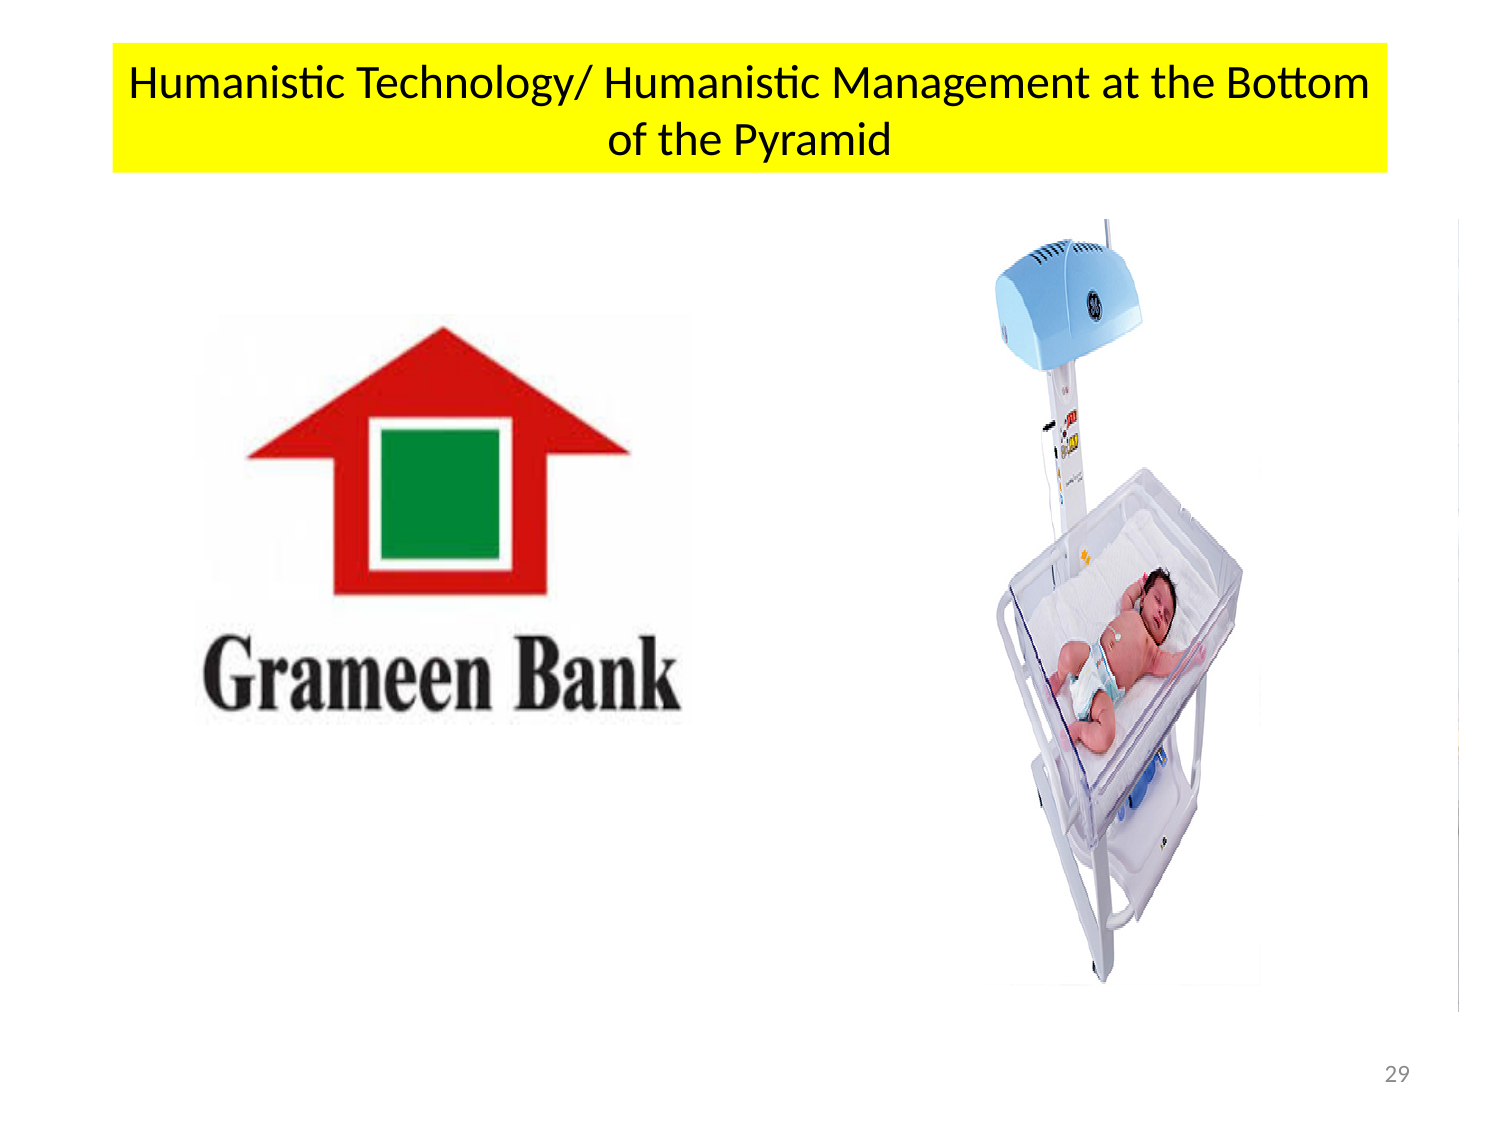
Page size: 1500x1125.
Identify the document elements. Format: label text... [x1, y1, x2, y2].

picture [194, 314, 692, 726]
title Humanistic Technology/ Humanistic Management at the Bottom of the Pyramid [112, 42, 1388, 172]
slide_number 29 [1074, 1042, 1425, 1103]
picture [773, 219, 1459, 1012]
subtitle [88, 172, 1447, 1059]
